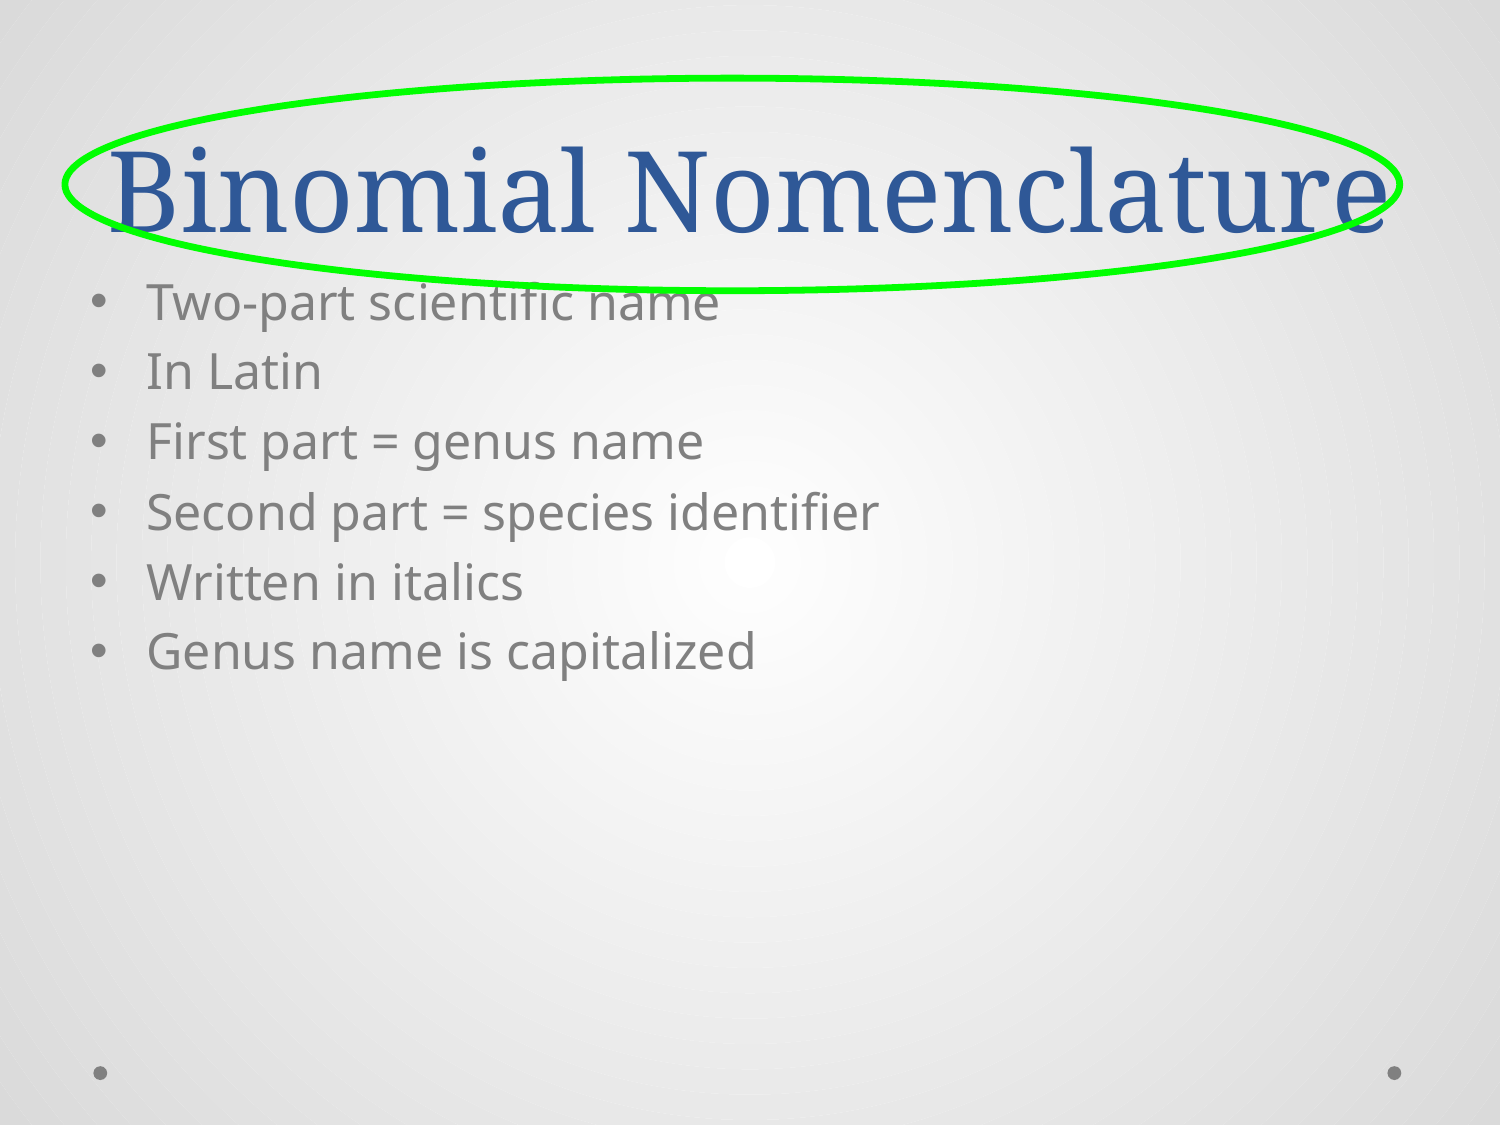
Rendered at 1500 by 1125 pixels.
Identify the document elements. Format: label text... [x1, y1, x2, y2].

text_box [62, 75, 1403, 294]
title Binomial Nomenclature [75, 0, 1425, 262]
list Two-part scientific name In Latin First part = genus name Second part = species identifier Written in italics Genus name is capitalized [75, 262, 1425, 1005]
